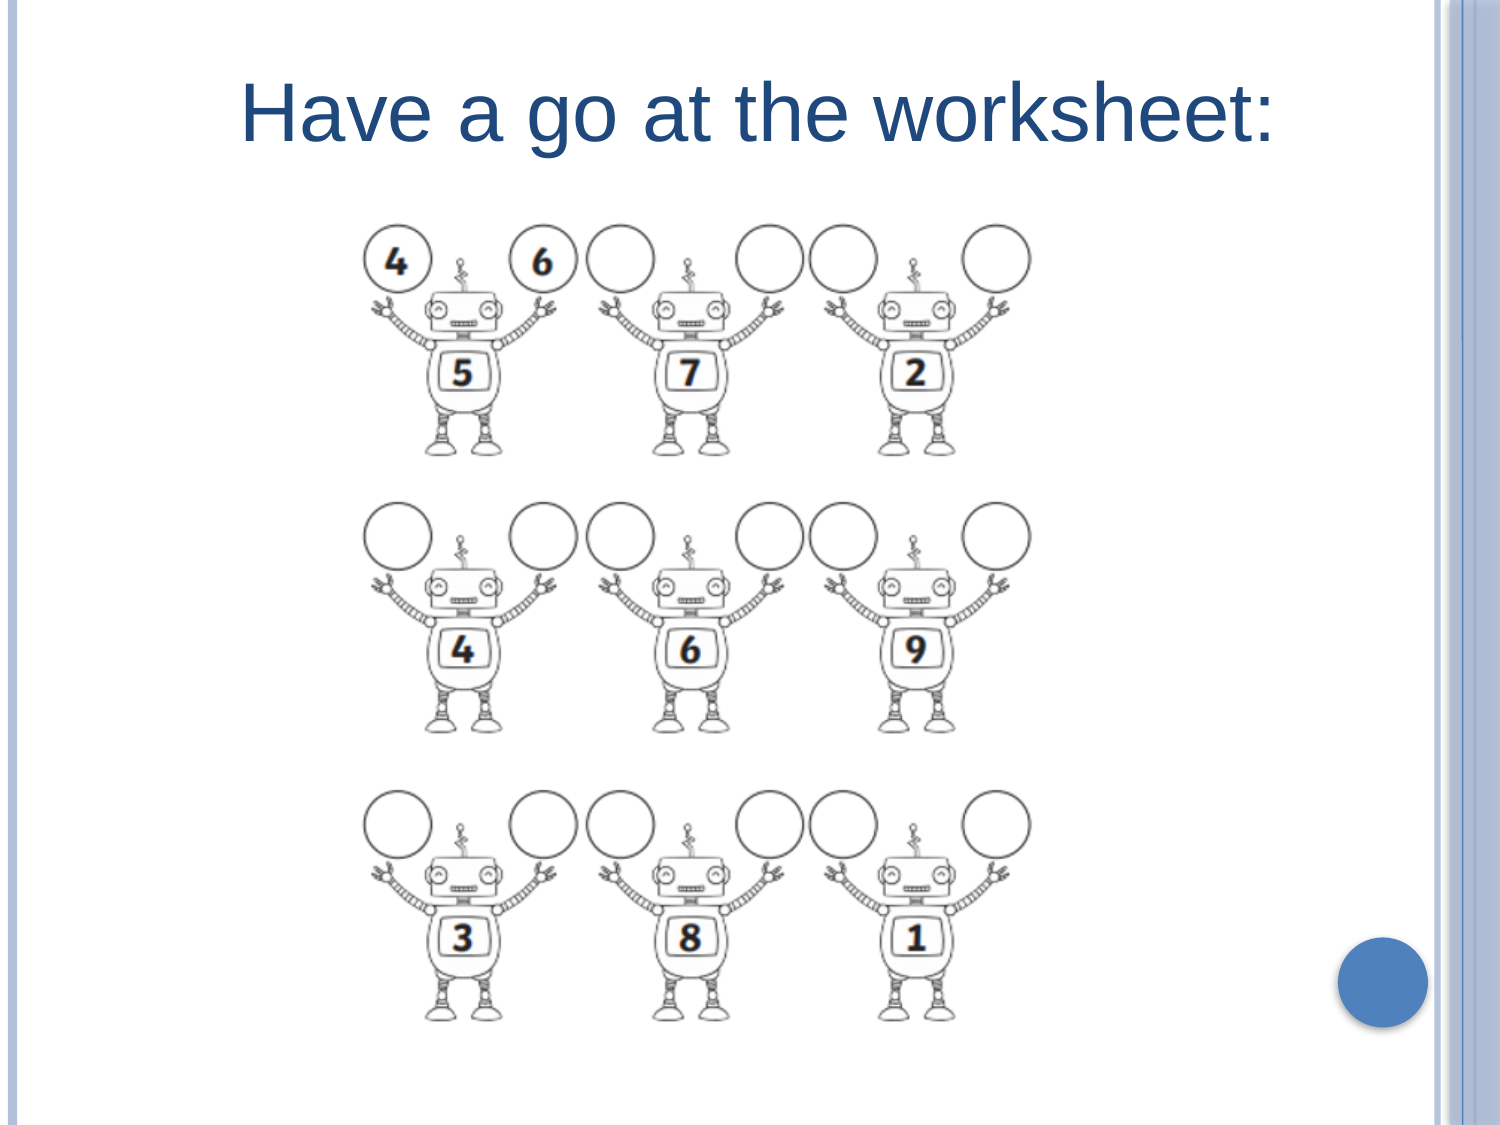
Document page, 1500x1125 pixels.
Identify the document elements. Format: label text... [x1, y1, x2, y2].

text_box Have a go at the worksheet: [163, 50, 1376, 166]
picture [352, 219, 1063, 1029]
